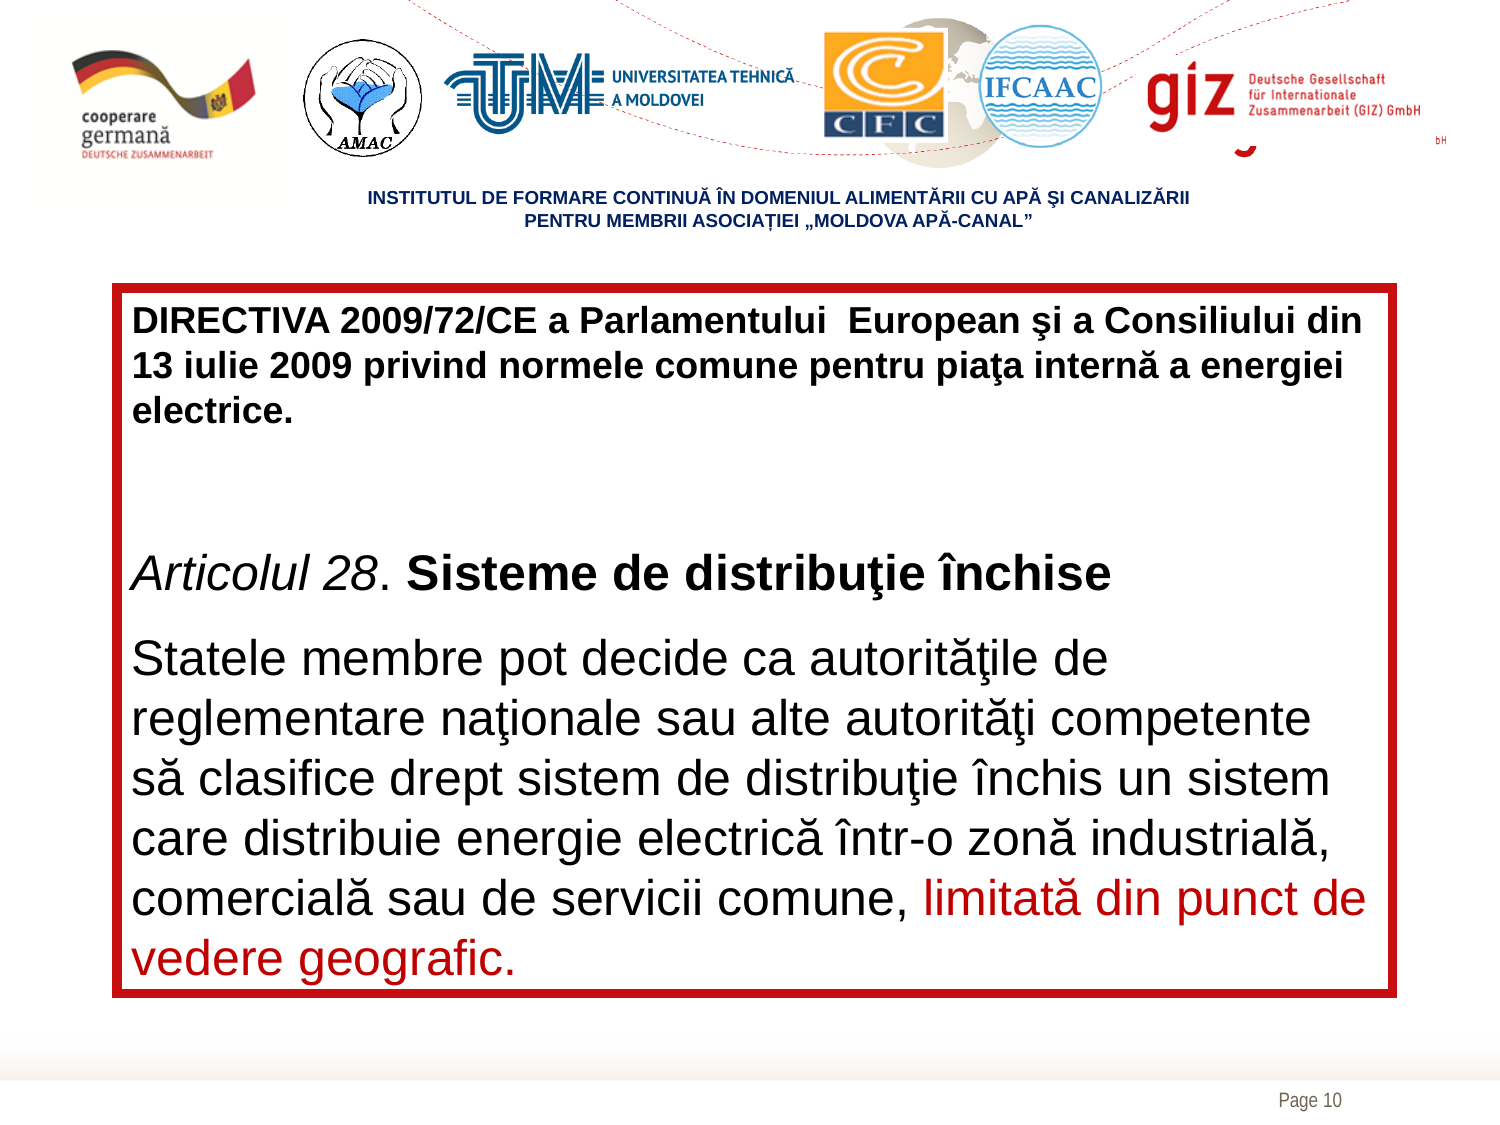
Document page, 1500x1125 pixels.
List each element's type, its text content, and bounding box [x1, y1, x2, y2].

picture [0, 0, 1500, 213]
picture [0, 959, 1500, 1081]
list DIRECTIVA 2009/72/CE a Parlamentului European şi a Consiliului din 13 iulie 2009 privind normele comune pentru piaţa internă a energiei electrice. Articolul 28. Sisteme de distribuţie închise Statele membre pot decide ca autorităţile de reglementare naţionale sau alte autorităţi competente să clasifice drept sistem de distribuţie închis un sistem care distribuie energie electrică într-o zonă industrială, comercială sau de servicii comune, limitată din punct de vedere geografic. [115, 286, 1394, 996]
text_box INSTITUTUL DE FORMARE CONTINUĂ ÎN DOMENIUL ALIMENTĂRII CU APĂ ŞI CANALIZĂRII PENTRU MEMBRII ASOCIAȚIEI „MOLDOVA APĂ-CANAL” [190, 128, 1366, 239]
